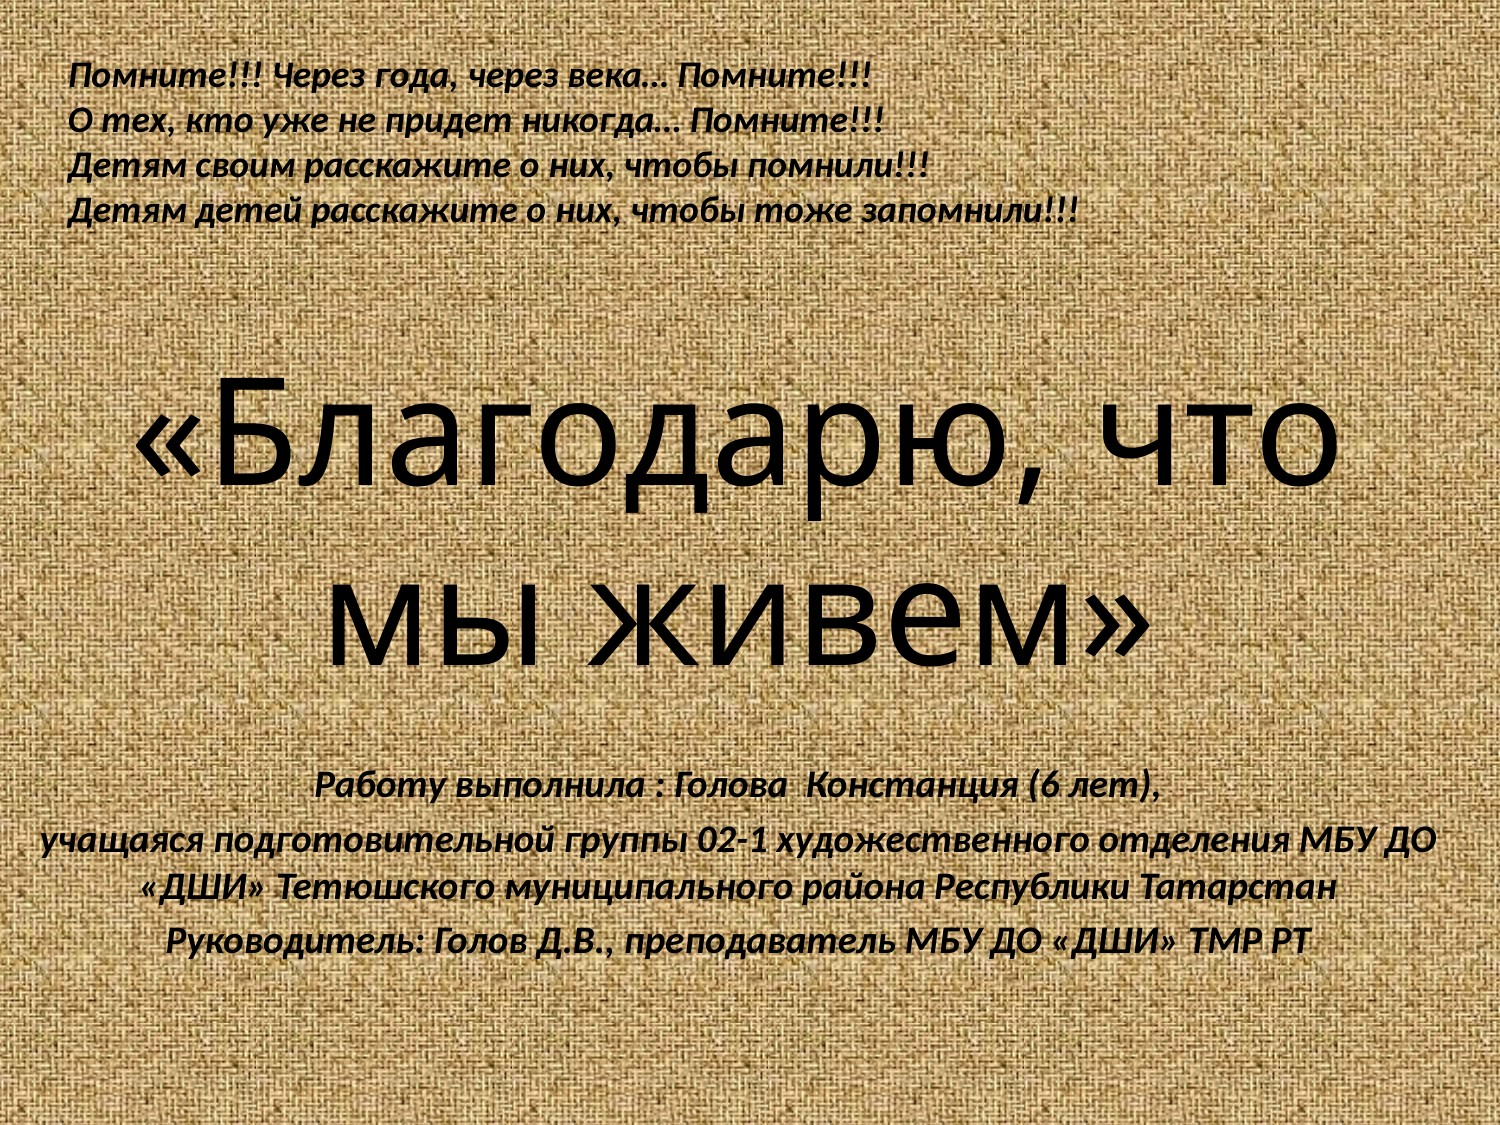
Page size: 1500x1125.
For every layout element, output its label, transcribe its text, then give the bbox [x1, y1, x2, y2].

subtitle Работу выполнила : Голова Констанция (6 лет), учащаяся подготовительной группы 02-1 художественного отделения МБУ ДО «ДШИ» Тетюшского муниципального района Республики Татарстан Руководитель: Голов Д.В., преподаватель МБУ ДО «ДШИ» ТМР РТ [17, 751, 1459, 1000]
title «Благодарю, что мы живем» [88, 349, 1388, 681]
picture [0, 0, 1500, 1125]
text_box Помните!!! Через года, через века… Помните!!! О тех, кто уже не придет никогда… Помните!!! Детям своим расскажите о них, чтобы помнили!!! Детям детей расскажите о них, чтобы тоже запомнили!!! [53, 42, 1125, 238]
